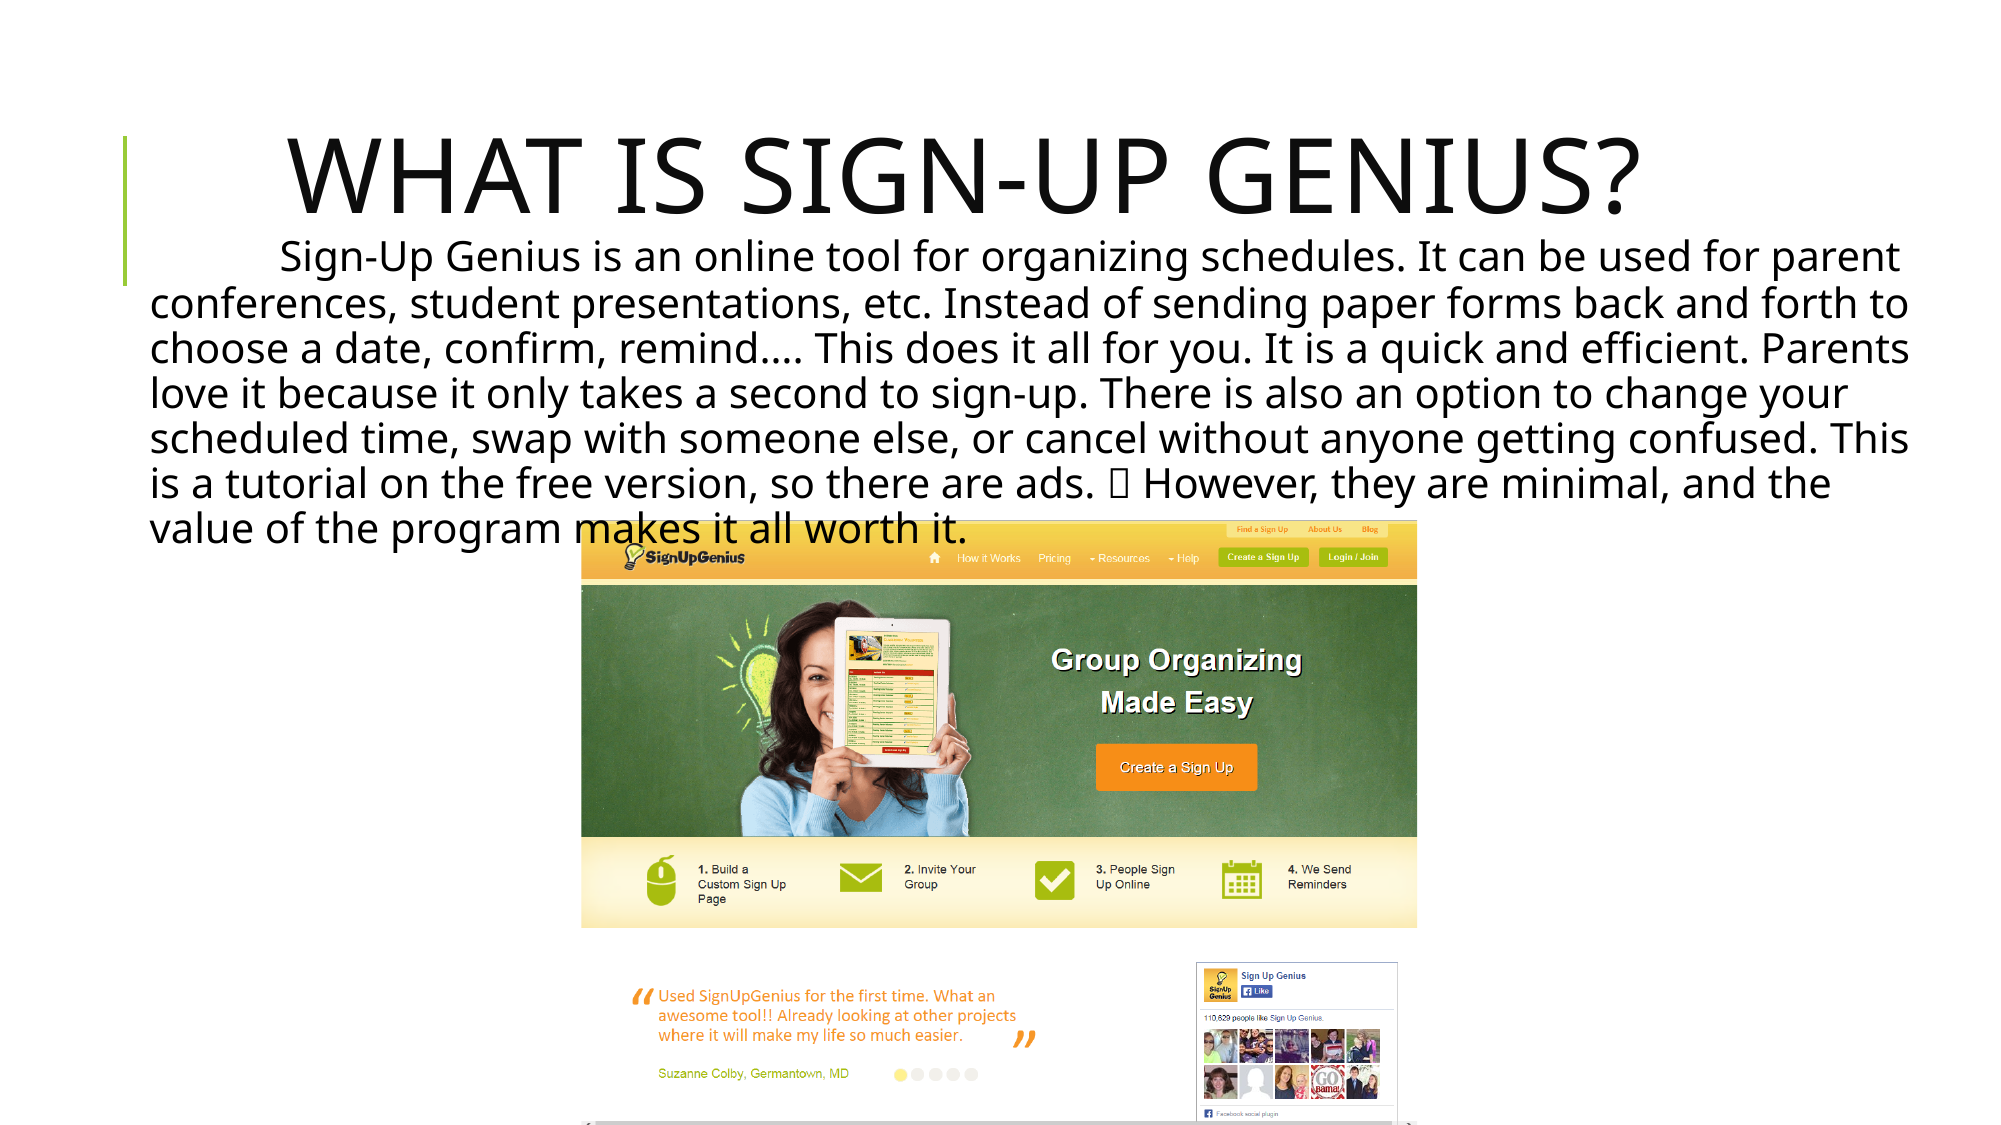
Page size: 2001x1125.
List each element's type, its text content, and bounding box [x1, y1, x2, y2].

list Sign-Up Genius is an online tool for organizing schedules. It can be used for parent conferences, student presentations, etc. Instead of sending paper forms back and forth to choose a date, confirm, remind…. This does it all for you. It is a quick and efficient. Parents love it because it only takes a second to sign-up. There is also an option to change your scheduled time, swap with someone else, or cancel without anyone getting confused. This is a tutorial on the free version, so there are ads.  However, they are minimal, and the value of the program makes it all worth it. [127, 220, 1953, 1035]
title What is sign-up genius? [168, 96, 1763, 220]
picture [581, 520, 1418, 1125]
